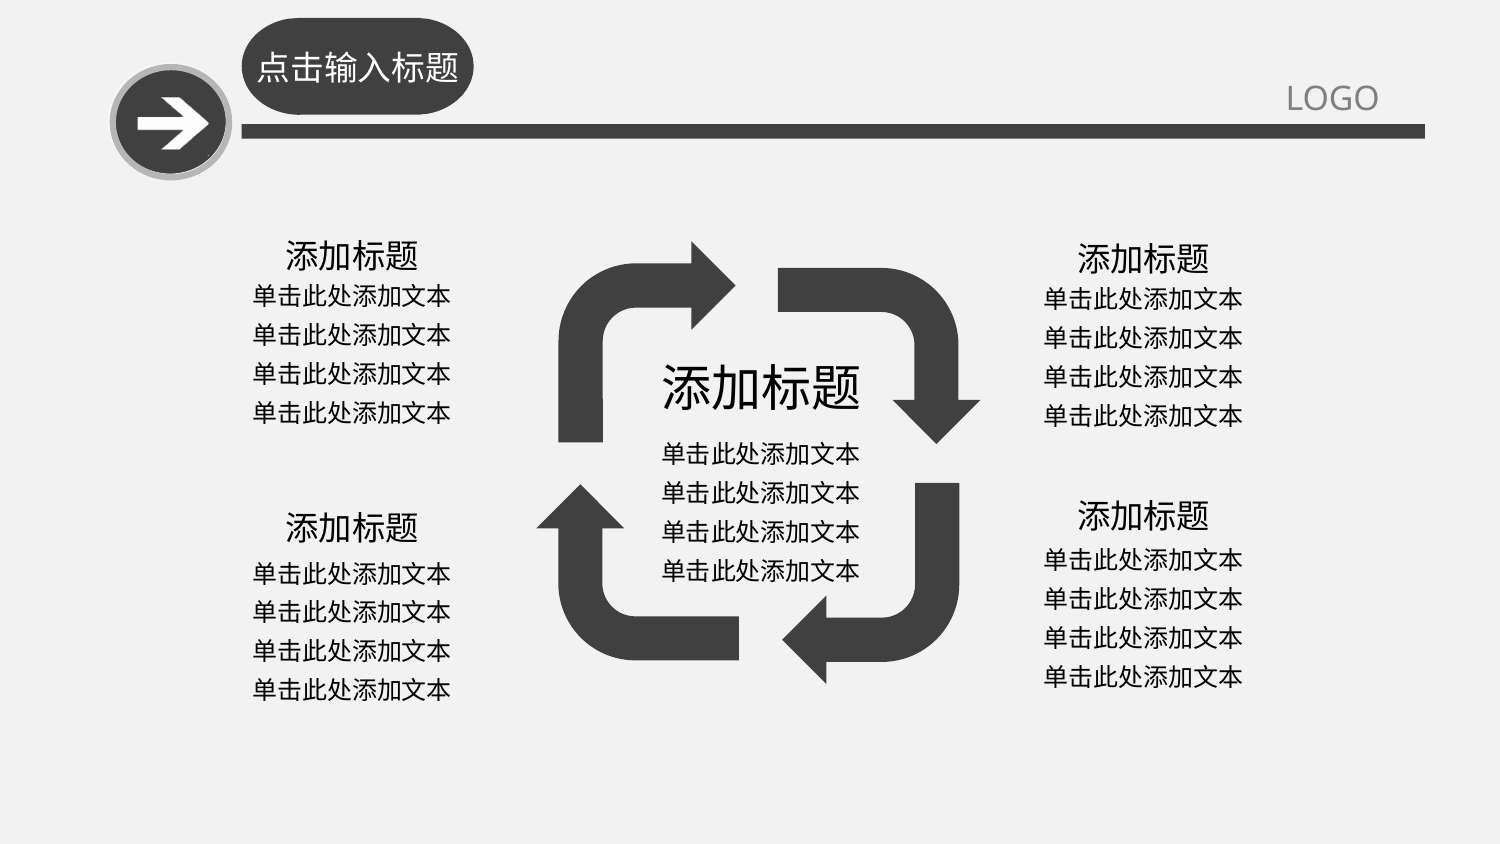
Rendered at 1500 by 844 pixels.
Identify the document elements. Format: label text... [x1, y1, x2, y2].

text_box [995, 230, 1292, 441]
text_box [557, 238, 738, 444]
text_box [776, 266, 983, 446]
text_box LOGO [1270, 69, 1404, 123]
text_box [241, 17, 487, 115]
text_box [613, 348, 909, 596]
text_box [533, 482, 740, 662]
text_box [204, 228, 500, 437]
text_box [110, 65, 229, 178]
text_box [241, 123, 1426, 140]
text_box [995, 487, 1292, 702]
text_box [204, 499, 500, 715]
text_box [780, 481, 961, 687]
